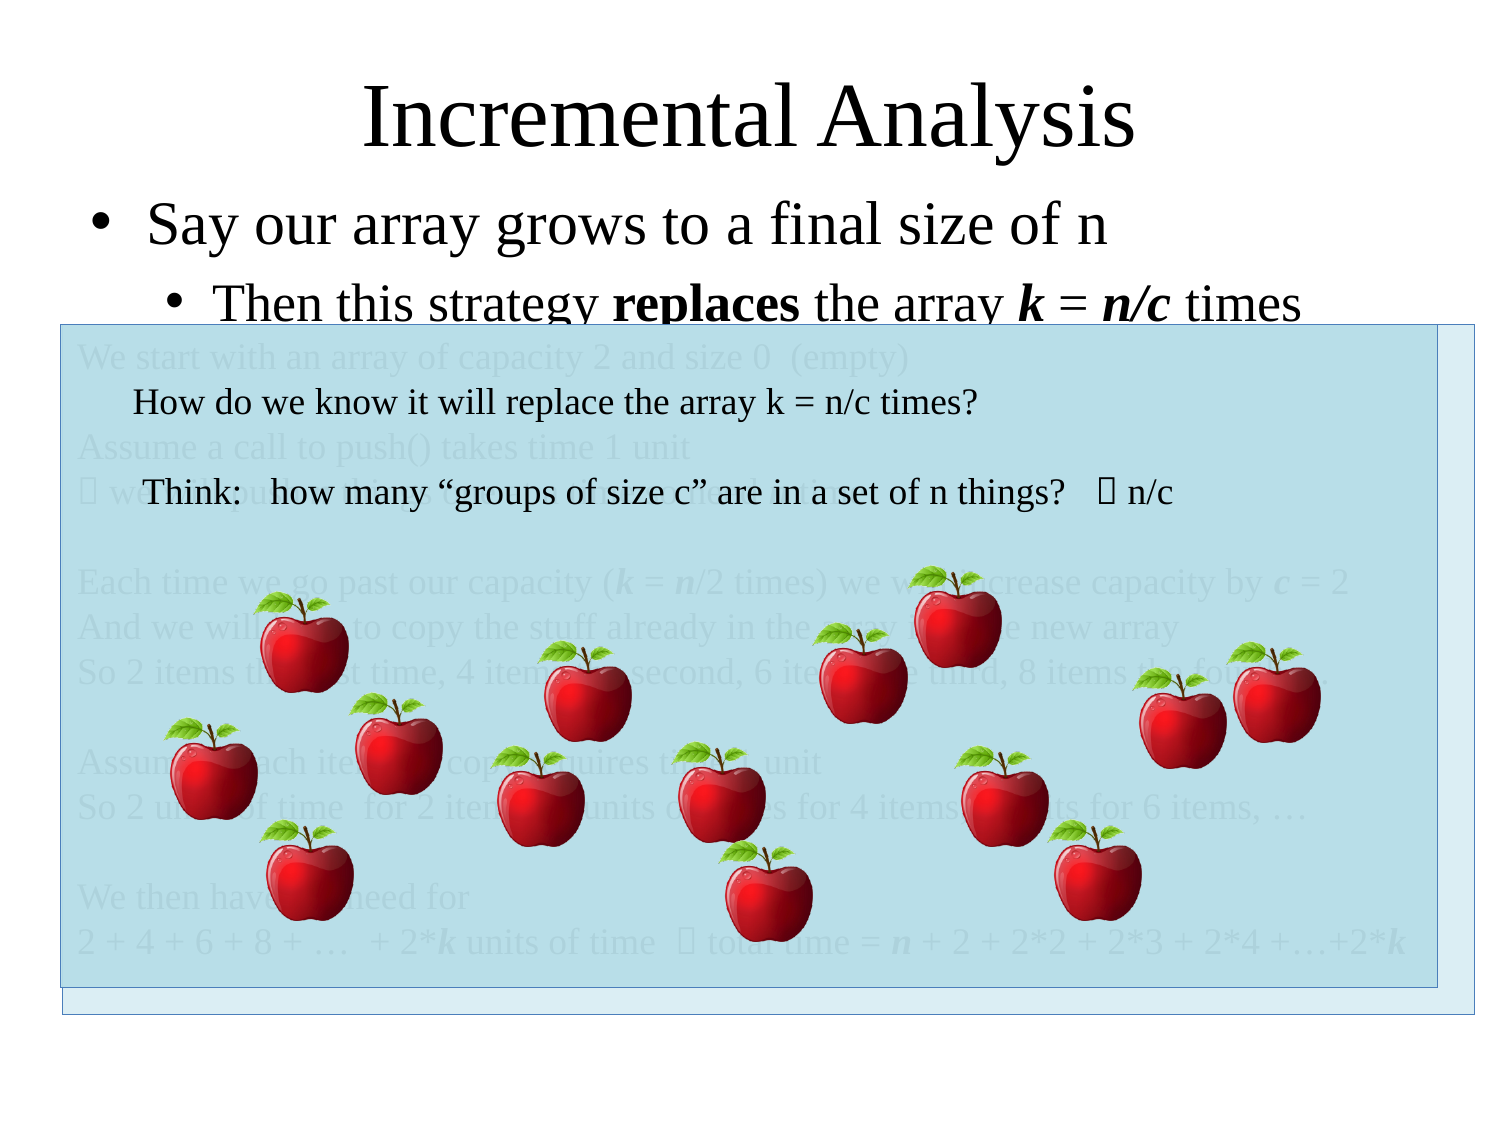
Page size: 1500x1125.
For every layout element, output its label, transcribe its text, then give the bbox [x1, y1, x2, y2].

text_box We start with an array of capacity 2 and size 0 (empty) Assume a call to push() takes time 1 unit  we will push n things one at a time so need n time Each time we go past our capacity (k = n/2 times) we will increase capacity by c = 2 And we will have to copy the stuff already in the array into the new array So 2 items the first time, 4 items the second, 6 items the third, 8 items the fourth … Assuming each item we copy requires time 1 unit So 2 units of time for 2 items, 4 units of times for 4 items, 6 units for 6 items, … We then have the need for 2 + 4 + 6 + 8 + … + 2*k units of time  total time = n + 2 + 2*2 + 2*3 + 2*4 +…+2*k [62, 324, 1475, 1015]
picture [812, 565, 1002, 725]
picture [671, 741, 814, 943]
title Incremental Analysis [75, 45, 1425, 174]
text_box How do we know it will replace the array k = n/c times? Think: how many “groups of size c” are in a set of n things?  n/c [60, 324, 1438, 988]
picture [490, 745, 585, 847]
picture [253, 591, 443, 795]
picture [537, 639, 632, 742]
picture [953, 745, 1142, 921]
picture [163, 717, 354, 921]
picture [1132, 641, 1322, 769]
list Say our array grows to a final size of n Then this strategy replaces the array k = n/c times The total time T(n) of a series of n push operations is proportional to n + c + 2c + 3c + 4c + … + kc Since c is a constant T(n) is O(n + k2) = O(n2) Divide by T(n) by n The amortized time is O(n) [75, 174, 1425, 324]
